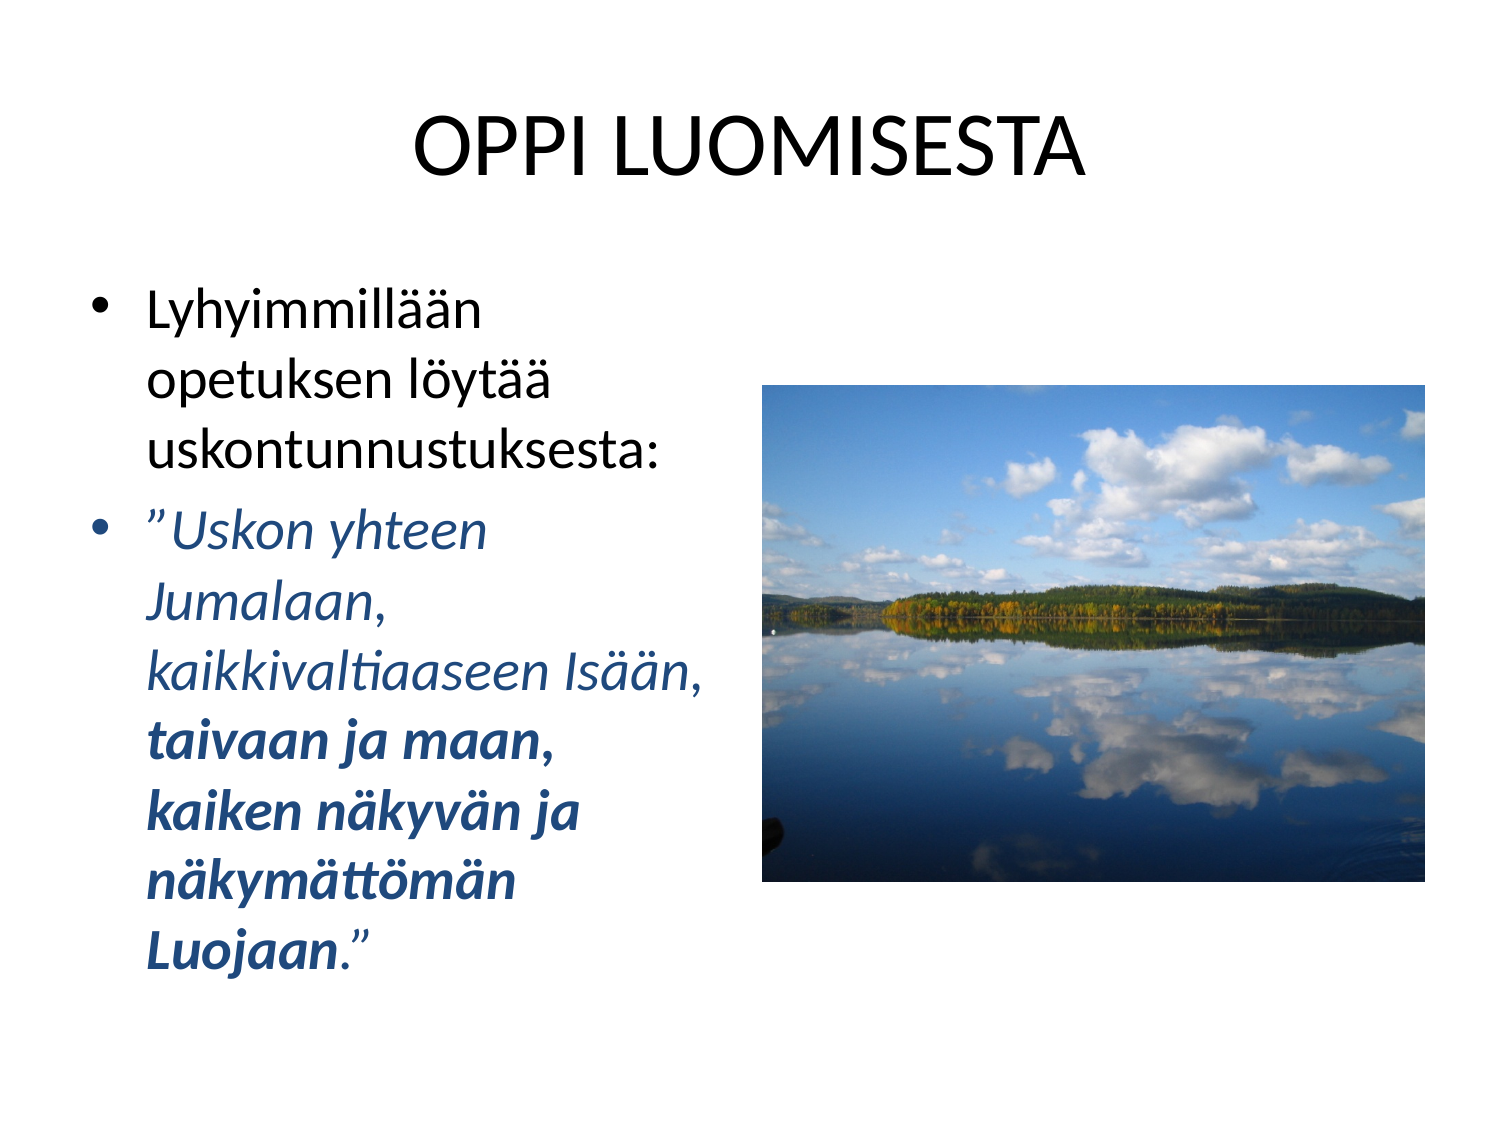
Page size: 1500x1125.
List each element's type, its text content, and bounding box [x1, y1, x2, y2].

title OPPI LUOMISESTA [75, 45, 1425, 233]
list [762, 384, 1426, 883]
list Lyhyimmillään opetuksen löytää uskontunnustuksesta: ”Uskon yhteen Jumalaan, kaikkivaltiaaseen Isään, taivaan ja maan, kaiken näkyvän ja näkymättömän Luojaan.” [75, 262, 738, 1005]
